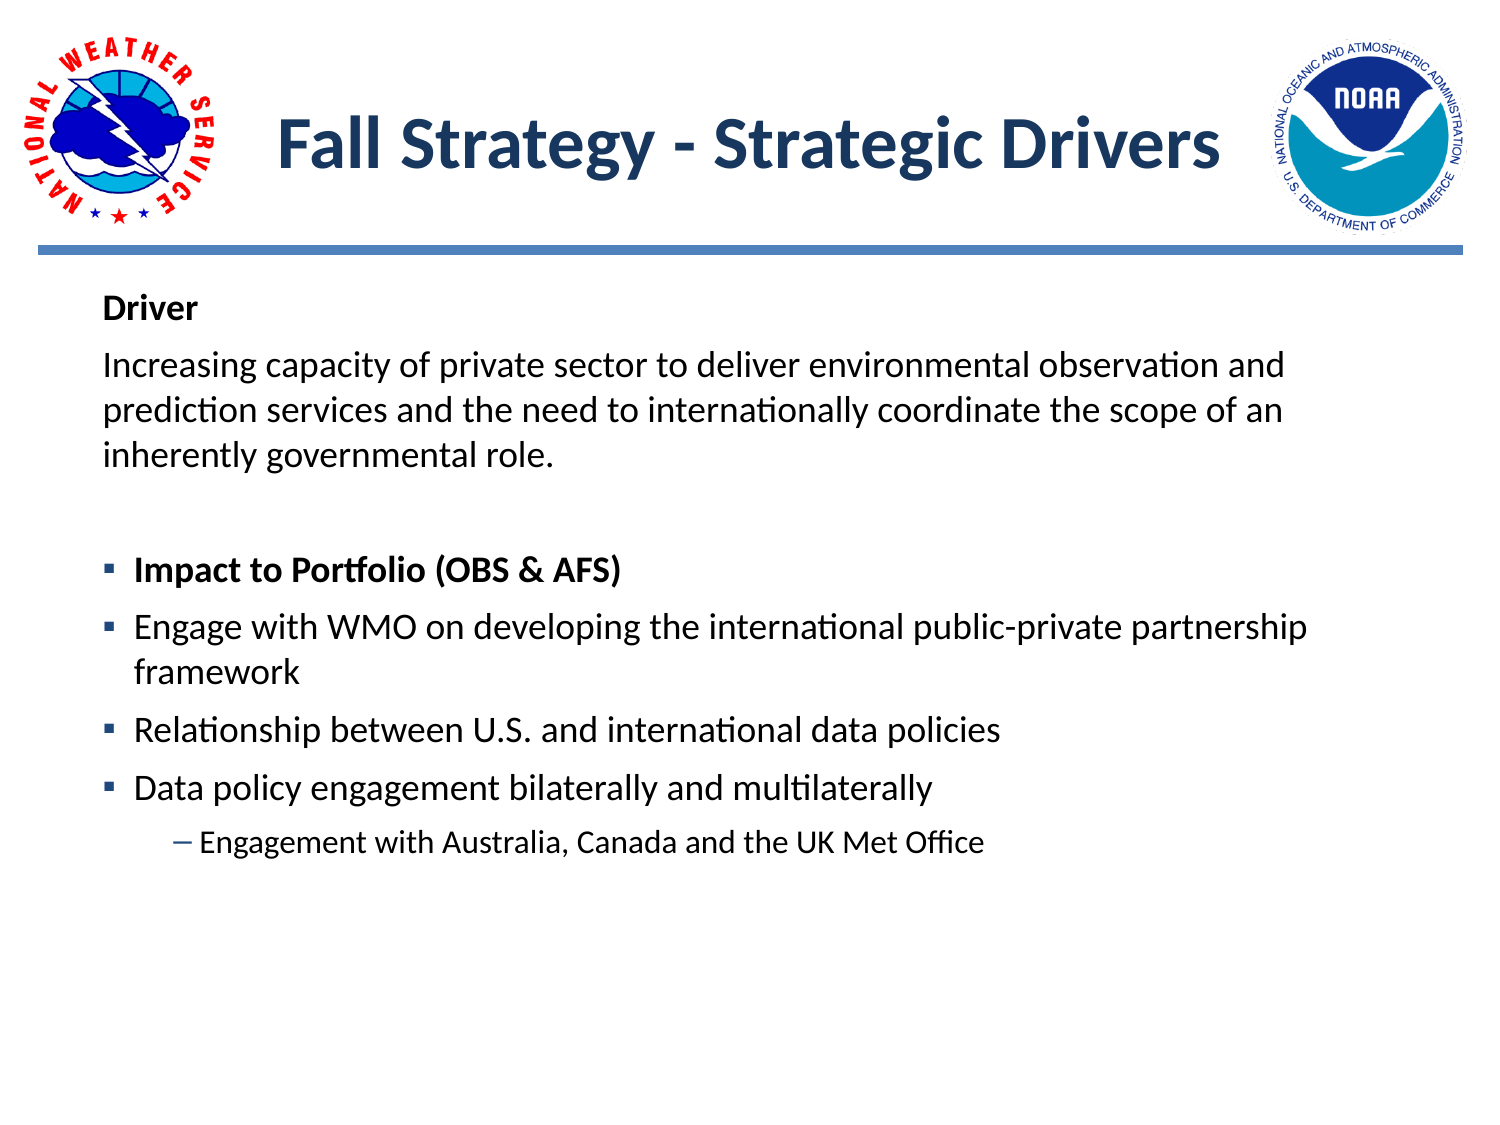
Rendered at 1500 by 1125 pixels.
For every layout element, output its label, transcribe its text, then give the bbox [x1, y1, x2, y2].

picture [24, 37, 214, 224]
list Driver Increasing capacity of private sector to deliver environmental observation and prediction services and the need to internationally coordinate the scope of an inherently governmental role. Impact to Portfolio (OBS & AFS) Engage with WMO on developing the international public-private partnership framework Relationship between U.S. and international data policies Data policy engagement bilaterally and multilaterally Engagement with Australia, Canada and the UK Met Office [62, 275, 1463, 1113]
picture [1269, 37, 1467, 235]
title Fall Strategy - Strategic Drivers [75, 45, 1425, 233]
